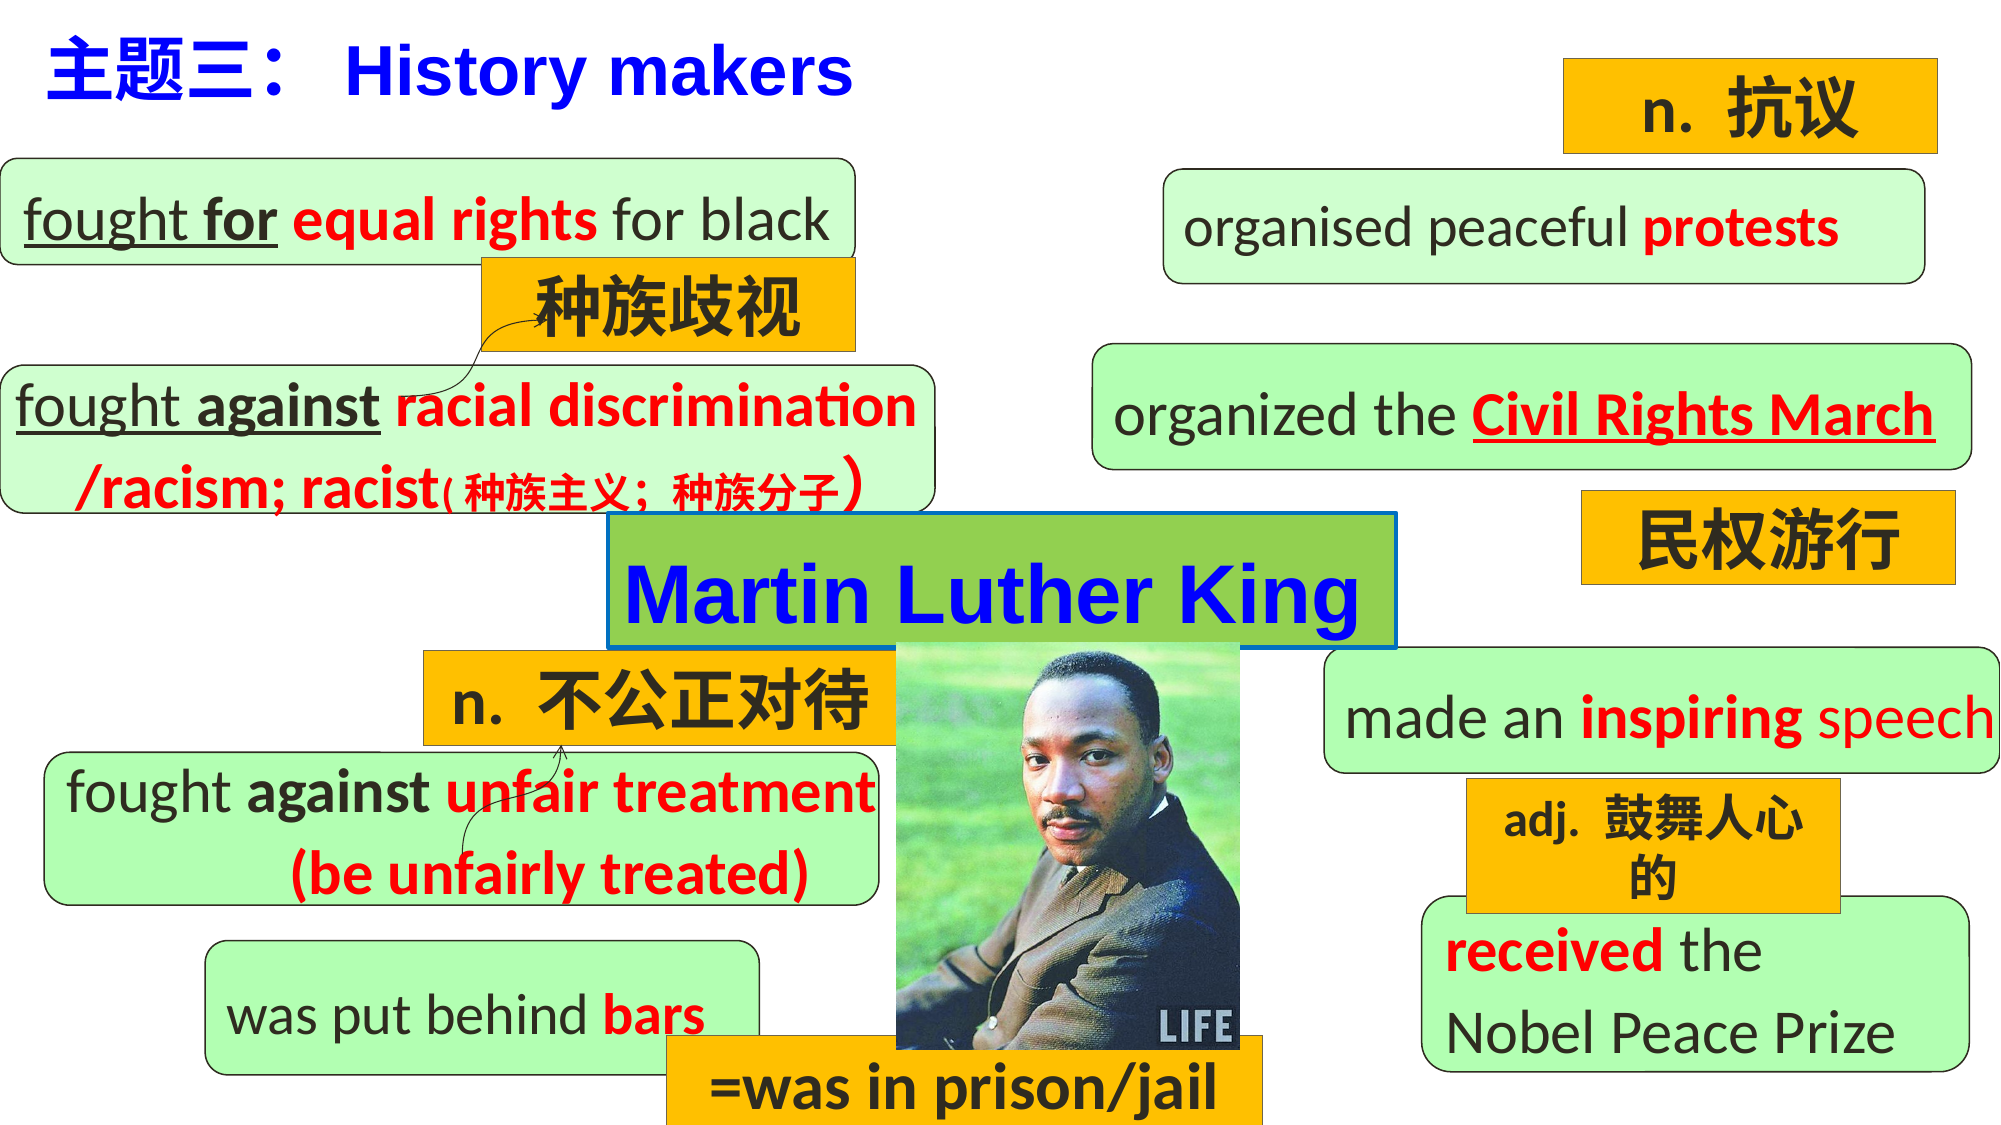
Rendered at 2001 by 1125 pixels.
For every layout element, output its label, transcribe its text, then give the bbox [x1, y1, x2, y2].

text_box received the Nobel Peace Prize [1421, 896, 1970, 1072]
text_box 主题三：History makers [29, 0, 1873, 117]
text_box fought for equal rights for black [0, 158, 856, 265]
text_box fought against racial discrimination /racism; racist(种族主义；种族分子） [0, 365, 936, 514]
text_box made an inspiring speech [1324, 647, 2000, 774]
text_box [400, 319, 548, 397]
text_box adj. 鼓舞人心的 [1466, 778, 1841, 914]
text_box 民权游行 [1581, 490, 1956, 585]
text_box =was in prison/jail [666, 1035, 1263, 1125]
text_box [456, 749, 567, 849]
text_box n. 不公正对待 [423, 650, 896, 746]
text_box organised peaceful protests [1163, 169, 1925, 284]
text_box 种族歧视 [481, 257, 856, 352]
picture [896, 642, 1240, 1050]
text_box organized the Civil Rights March [1092, 343, 1972, 470]
text_box n. 抗议 [1563, 58, 1938, 154]
text_box fought against unfair treatment (be unfairly treated) [44, 752, 879, 906]
text_box was put behind bars [205, 940, 760, 1075]
text_box Martin Luther King [608, 512, 1397, 648]
